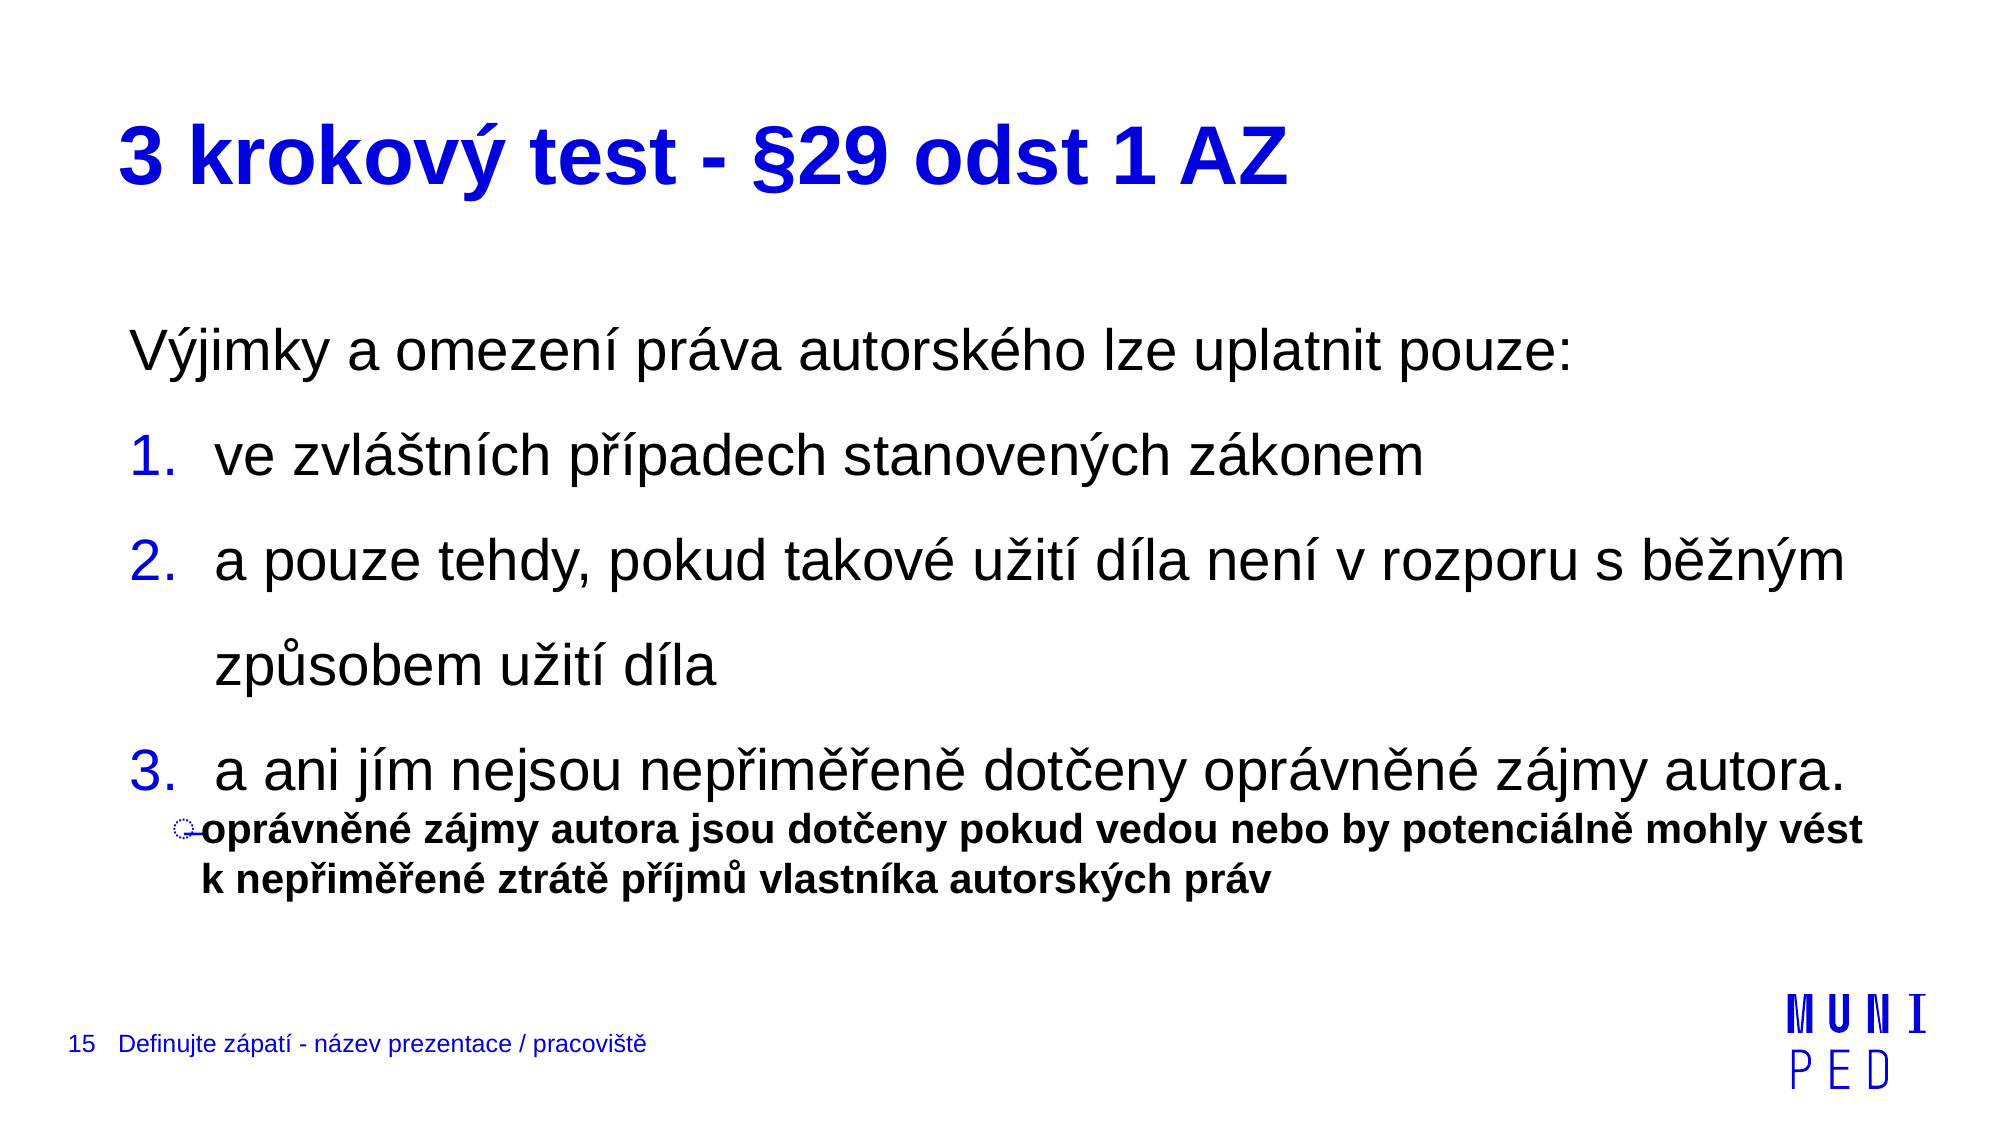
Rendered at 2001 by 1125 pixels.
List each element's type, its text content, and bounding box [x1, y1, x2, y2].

title 3 krokový test - §29 odst 1 AZ [118, 118, 1883, 193]
list Výjimky a omezení práva autorského lze uplatnit pouze: ve zvláštních případech stanovených zákonem a pouze tehdy, pokud takové užití díla není v rozporu s běžným způsobem užití díla a ani jím nejsou nepřiměřeně dotčeny oprávněné zájmy autora. oprávněné zájmy autora jsou dotčeny pokud vedou nebo by potenciálně mohly vést k nepřiměřené ztrátě příjmů vlastníka autorských práv [118, 277, 1883, 957]
slide_number 15 [67, 1021, 110, 1063]
footer Definujte zápatí - název prezentace / pracoviště [118, 1021, 1418, 1063]
